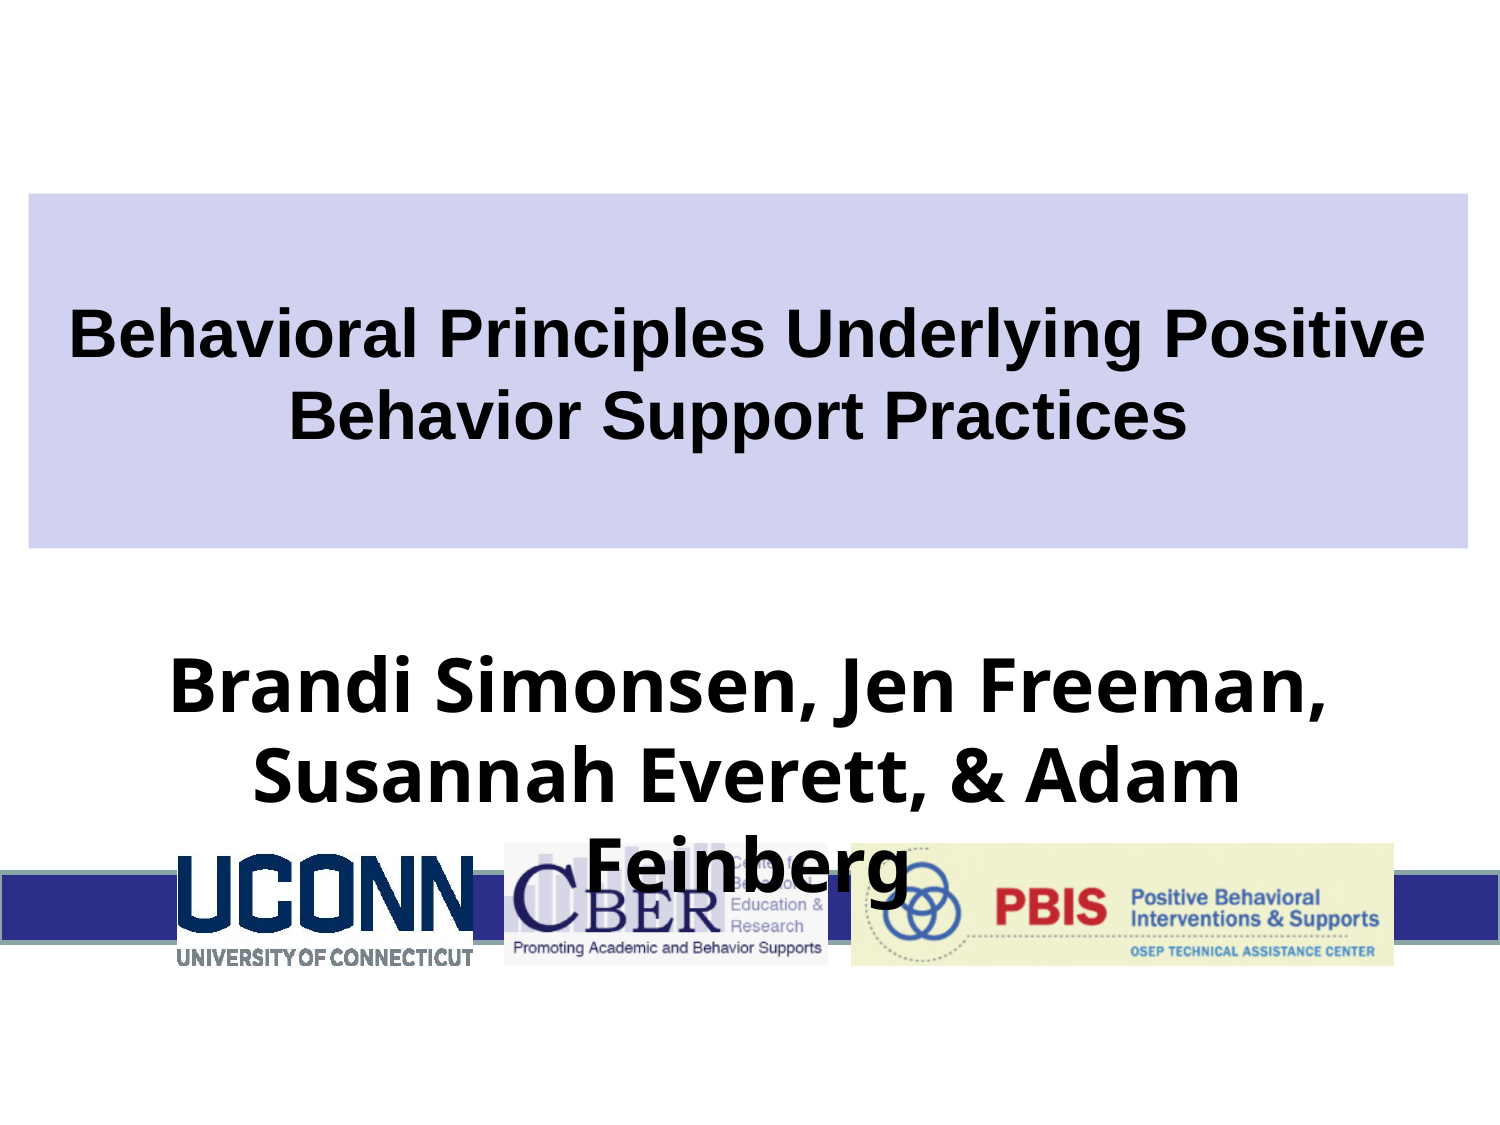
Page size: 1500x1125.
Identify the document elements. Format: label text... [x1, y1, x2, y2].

picture [851, 843, 1394, 966]
subtitle Brandi Simonsen, Jen Freeman, Susannah Everett, & Adam Feinberg [142, 629, 1355, 793]
title Behavioral Principles Underlying Positive Behavior Support Practices [28, 193, 1469, 549]
picture [177, 853, 473, 966]
